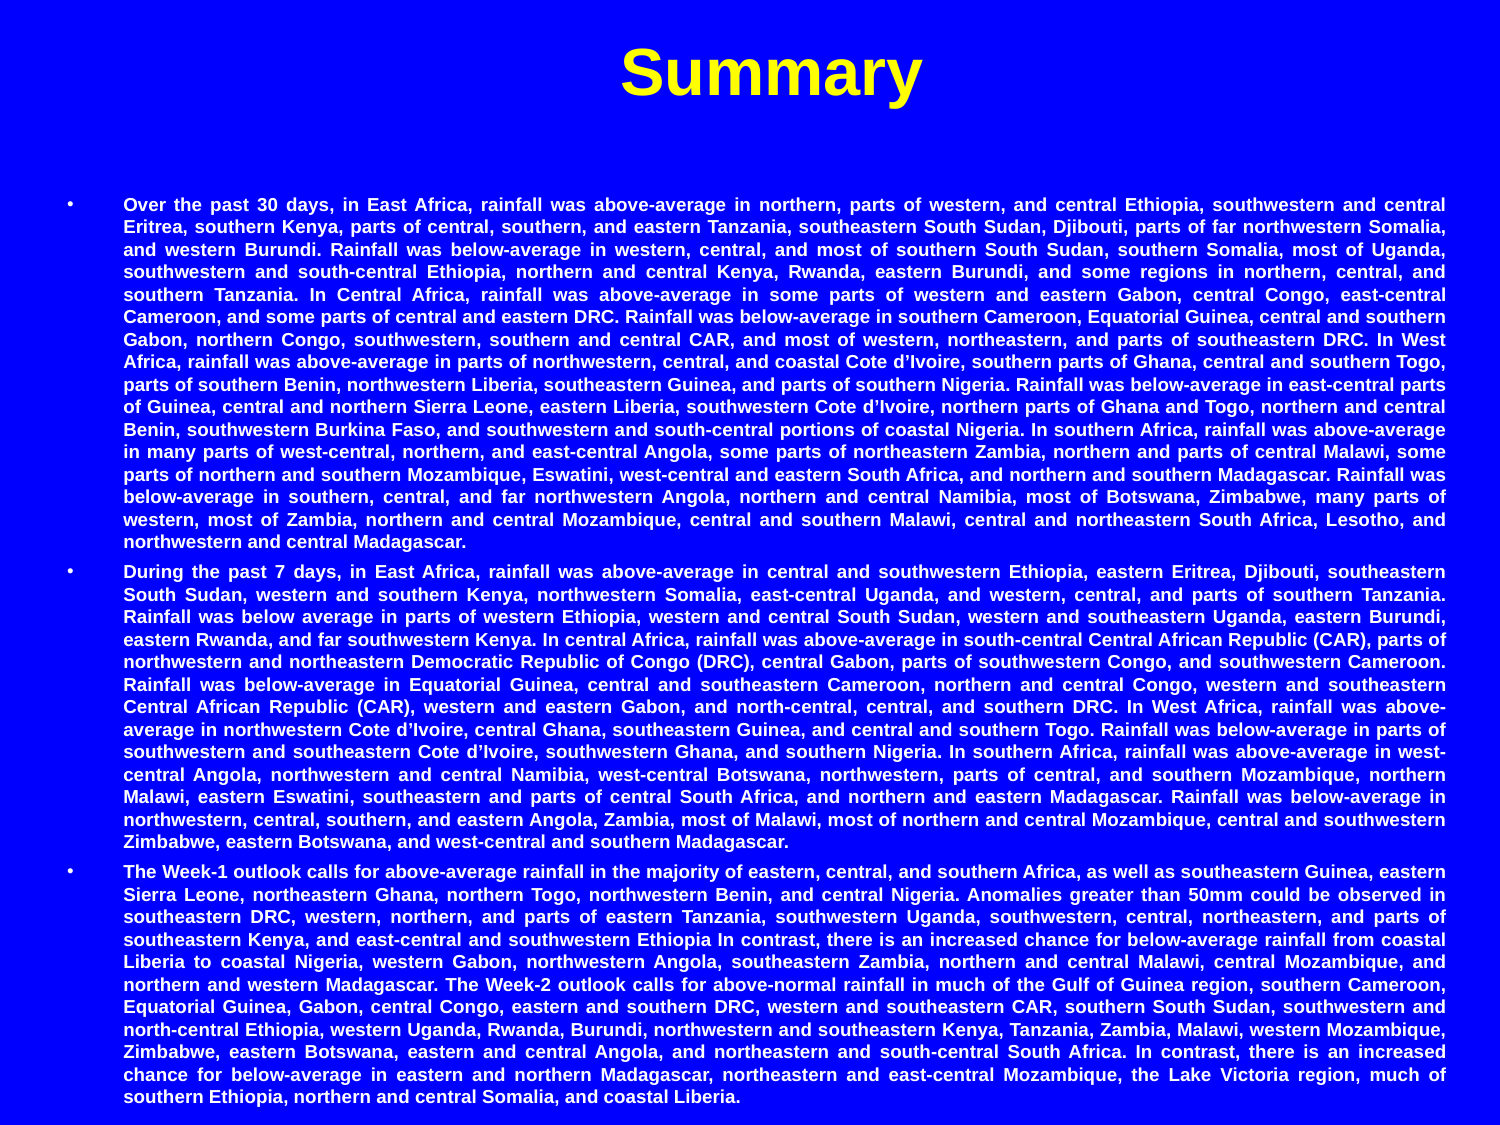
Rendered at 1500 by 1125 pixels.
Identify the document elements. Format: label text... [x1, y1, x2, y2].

title Summary [178, 12, 1366, 126]
list Over the past 30 days, in East Africa, rainfall was above-average in northern, parts of western, and central Ethiopia, southwestern and central Eritrea, southern Kenya, parts of central, southern, and eastern Tanzania, southeastern South Sudan, Djibouti, parts of far northwestern Somalia, and western Burundi. Rainfall was below-average in western, central, and most of southern South Sudan, southern Somalia, most of Uganda, southwestern and south-central Ethiopia, northern and central Kenya, Rwanda, eastern Burundi, and some regions in northern, central, and southern Tanzania. In Central Africa, rainfall was above-average in some parts of western and eastern Gabon, central Congo, east-central Cameroon, and some parts of central and eastern DRC. Rainfall was below-average in southern Cameroon, Equatorial Guinea, central and southern Gabon, northern Congo, southwestern, southern and central CAR, and most of western, northeastern, and parts of southeastern DRC. In West Africa, rainfall was above-average in parts of northwestern, central, and coastal Cote d’Ivoire, southern parts of Ghana, central and southern Togo, parts of southern Benin, northwestern Liberia, southeastern Guinea, and parts of southern Nigeria. Rainfall was below-average in east-central parts of Guinea, central and northern Sierra Leone, eastern Liberia, southwestern Cote d’Ivoire, northern parts of Ghana and Togo, northern and central Benin, southwestern Burkina Faso, and southwestern and south-central portions of coastal Nigeria. In southern Africa, rainfall was above-average in many parts of west-central, northern, and east-central Angola, some parts of northeastern Zambia, northern and parts of central Malawi, some parts of northern and southern Mozambique, Eswatini, west-central and eastern South Africa, and northern and southern Madagascar. Rainfall was below-average in southern, central, and far northwestern Angola, northern and central Namibia, most of Botswana, Zimbabwe, many parts of western, most of Zambia, northern and central Mozambique, central and southern Malawi, central and northeastern South Africa, Lesotho, and northwestern and central Madagascar. During the past 7 days, in East Africa, rainfall was above-average in central and southwestern Ethiopia, eastern Eritrea, Djibouti, southeastern South Sudan, western and southern Kenya, northwestern Somalia, east-central Uganda, and western, central, and parts of southern Tanzania. Rainfall was below average in parts of western Ethiopia, western and central South Sudan, western and southeastern Uganda, eastern Burundi, eastern Rwanda, and far southwestern Kenya. In central Africa, rainfall was above-average in south-central Central African Republic (CAR), parts of northwestern and northeastern Democratic Republic of Congo (DRC), central Gabon, parts of southwestern Congo, and southwestern Cameroon. Rainfall was below-average in Equatorial Guinea, central and southeastern Cameroon, northern and central Congo, western and southeastern Central African Republic (CAR), western and eastern Gabon, and north-central, central, and southern DRC. In West Africa, rainfall was above-average in northwestern Cote d’Ivoire, central Ghana, southeastern Guinea, and central and southern Togo. Rainfall was below-average in parts of southwestern and southeastern Cote d’Ivoire, southwestern Ghana, and southern Nigeria. In southern Africa, rainfall was above-average in west-central Angola, northwestern and central Namibia, west-central Botswana, northwestern, parts of central, and southern Mozambique, northern Malawi, eastern Eswatini, southeastern and parts of central South Africa, and northern and eastern Madagascar. Rainfall was below-average in northwestern, central, southern, and eastern Angola, Zambia, most of Malawi, most of northern and central Mozambique, central and southwestern Zimbabwe, eastern Botswana, and west-central and southern Madagascar. The Week-1 outlook calls for above-average rainfall in the majority of eastern, central, and southern Africa, as well as southeastern Guinea, eastern Sierra Leone, northeastern Ghana, northern Togo, northwestern Benin, and central Nigeria. Anomalies greater than 50mm could be observed in southeastern DRC, western, northern, and parts of eastern Tanzania, southwestern Uganda, southwestern, central, northeastern, and parts of southeastern Kenya, and east-central and southwestern Ethiopia In contrast, there is an increased chance for below-average rainfall from coastal Liberia to coastal Nigeria, western Gabon, northwestern Angola, southeastern Zambia, northern and central Malawi, central Mozambique, and northern and western Madagascar. The Week-2 outlook calls for above-normal rainfall in much of the Gulf of Guinea region, southern Cameroon, Equatorial Guinea, Gabon, central Congo, eastern and southern DRC, western and southeastern CAR, southern South Sudan, southwestern and north-central Ethiopia, western Uganda, Rwanda, Burundi, northwestern and southeastern Kenya, Tanzania, Zambia, Malawi, western Mozambique, Zimbabwe, eastern Botswana, eastern and central Angola, and northeastern and south-central South Africa. In contrast, there is an increased chance for below-average in eastern and northern Madagascar, northeastern and east-central Mozambique, the Lake Victoria region, much of southern Ethiopia, northern and central Somalia, and coastal Liberia. [33, 125, 1461, 1096]
